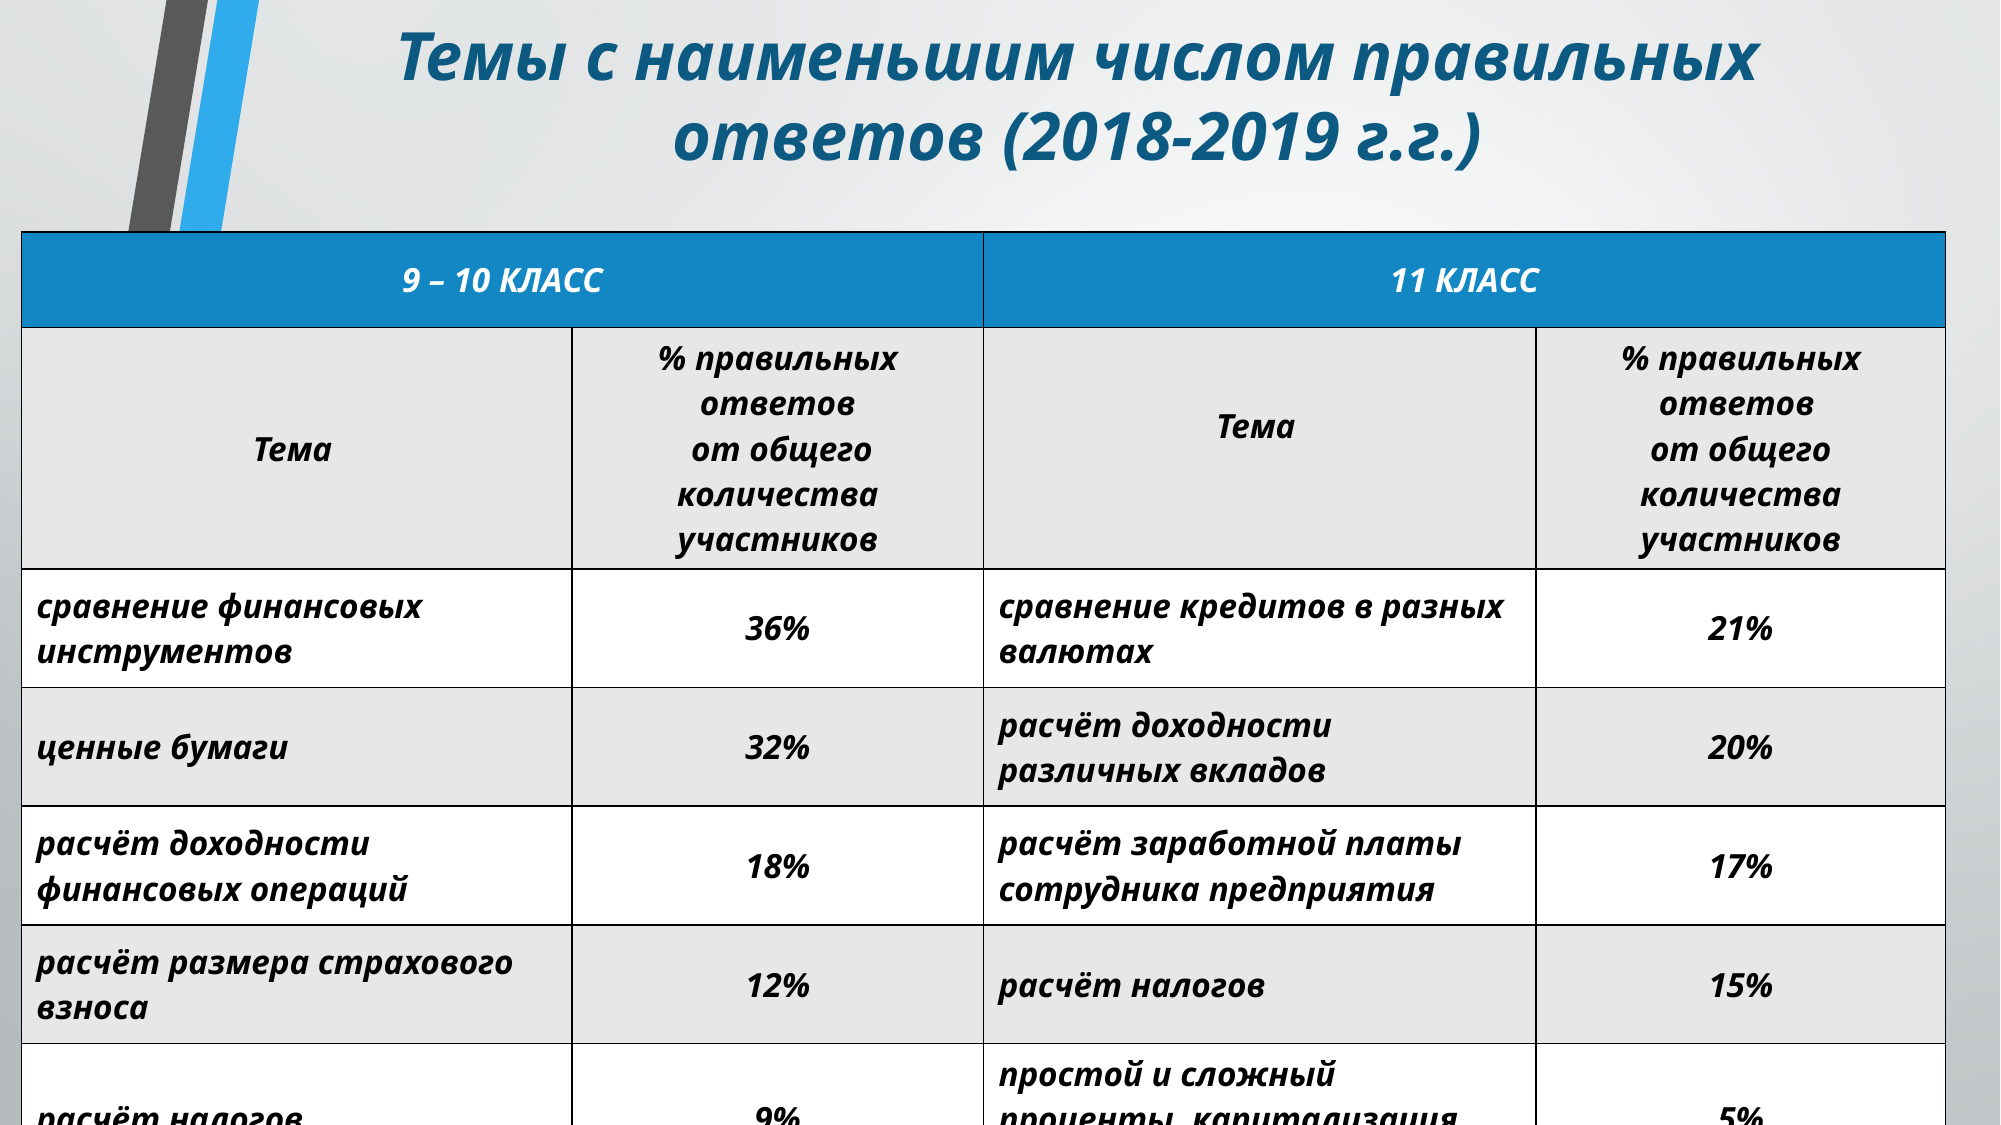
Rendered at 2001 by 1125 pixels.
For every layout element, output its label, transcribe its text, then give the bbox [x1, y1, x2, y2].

table_cell простой и сложный проценты, капитализация вклада [984, 1044, 1535, 1125]
table_cell 21% [1537, 570, 1945, 687]
table_cell 12% [573, 926, 983, 1043]
table_cell Тема [22, 328, 571, 568]
table_cell сравнение финансовых инструментов [22, 570, 571, 687]
table_cell % правильных ответов от общего количества участников [573, 328, 983, 568]
table_cell 5% [1537, 1044, 1945, 1125]
table_cell расчёт заработной платы сотрудника предприятия [984, 807, 1535, 924]
table_cell 36% [573, 570, 983, 687]
table_cell 32% [573, 688, 983, 805]
table_cell сравнение кредитов в разных валютах [984, 570, 1535, 687]
table_header 11 КЛАСС [984, 233, 1945, 327]
table_cell Тема [984, 328, 1535, 568]
table_cell 20% [1537, 688, 1945, 805]
table_cell 9% [573, 1044, 983, 1125]
table_cell расчёт налогов [984, 926, 1535, 1043]
table_cell ценные бумаги [22, 688, 571, 805]
table_header 9 – 10 КЛАСС [22, 233, 983, 327]
table_cell расчёт налогов [22, 1044, 571, 1125]
table_cell % правильных ответов от общего количества участников [1537, 328, 1945, 568]
table_cell 18% [573, 807, 983, 924]
title Темы с наименьшим числом правильных ответов (2018-2019 г.г.) [227, 0, 1928, 188]
table_cell 15% [1537, 926, 1945, 1043]
table_cell расчёт размера страхового взноса [22, 926, 571, 1043]
table_cell расчёт доходности различных вкладов [984, 688, 1535, 805]
table_cell 17% [1537, 807, 1945, 924]
table_cell расчёт доходности финансовых операций [22, 807, 571, 924]
